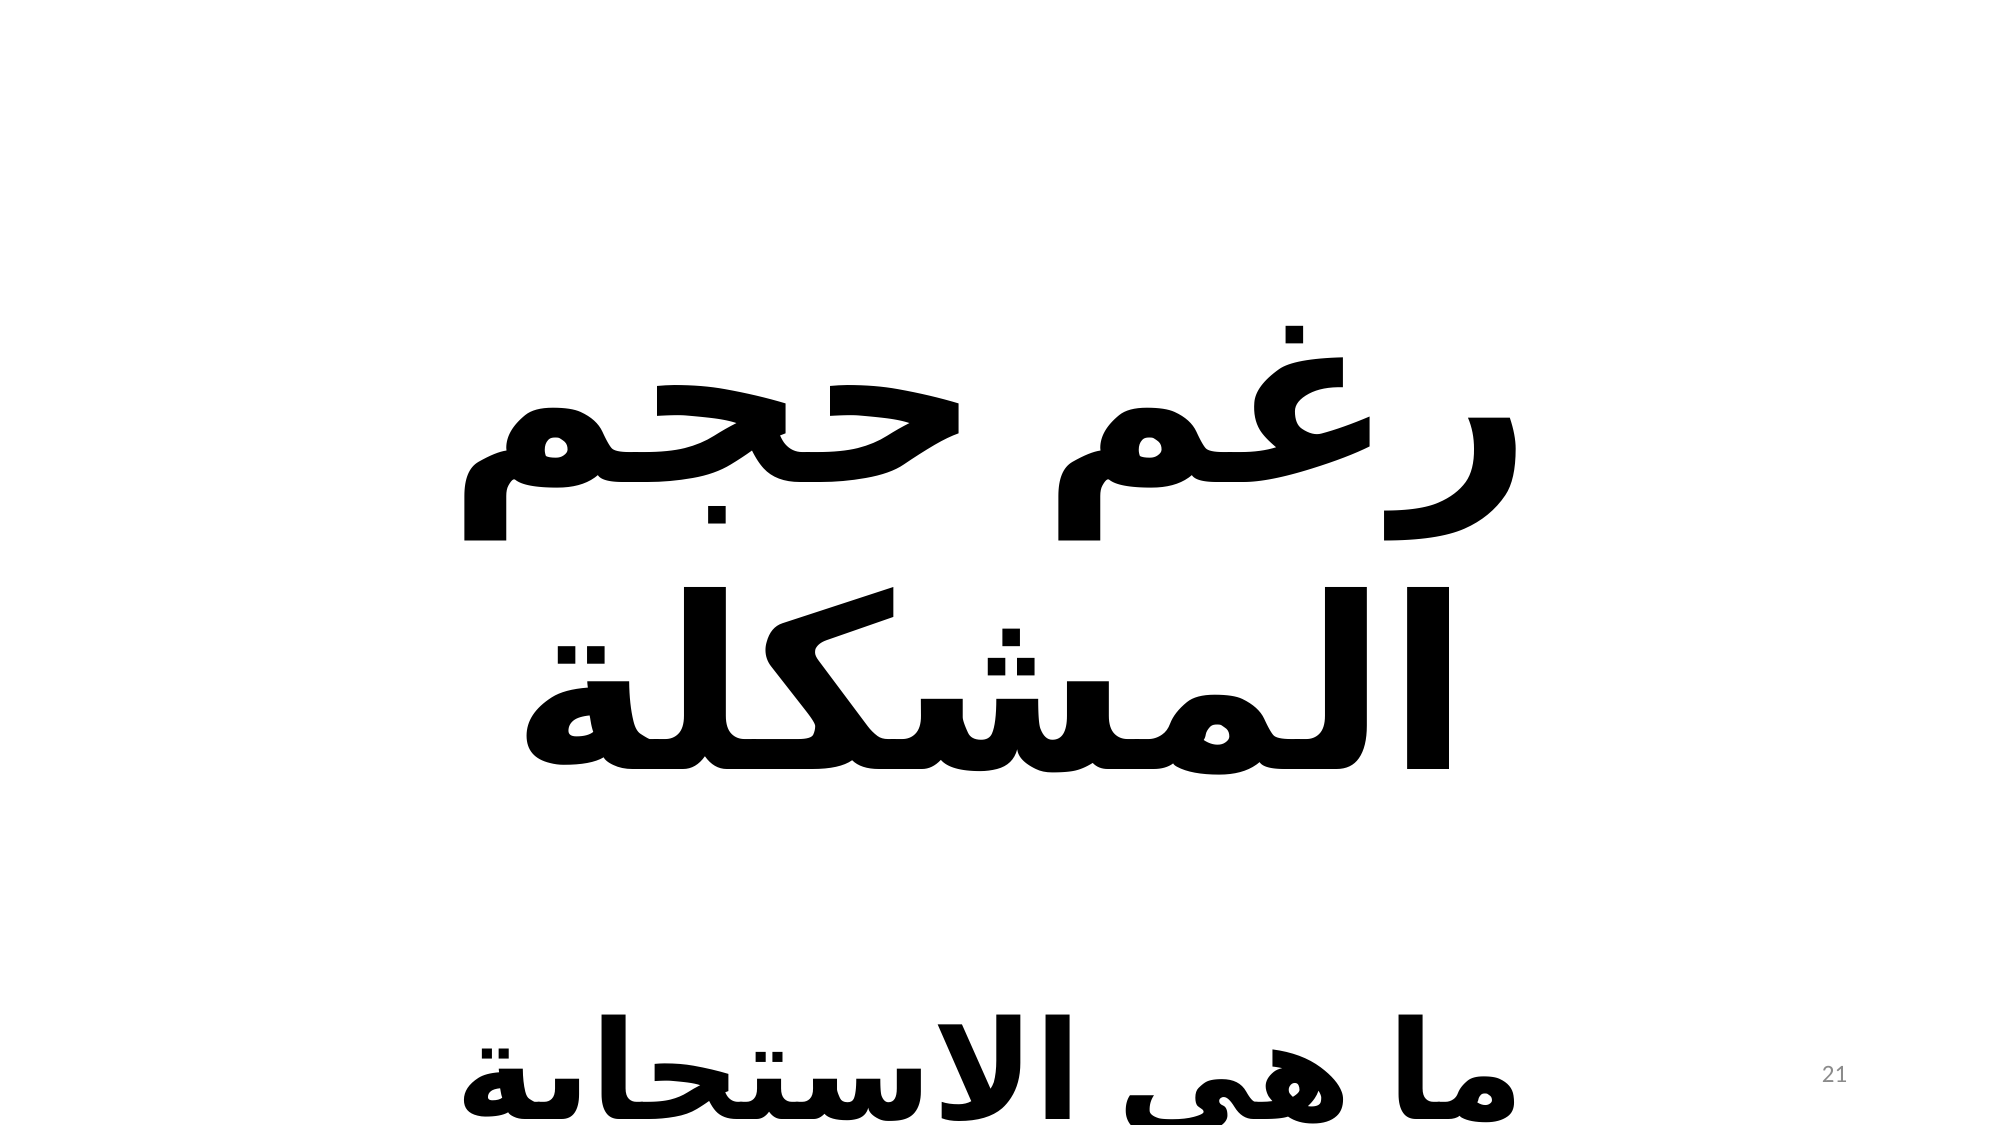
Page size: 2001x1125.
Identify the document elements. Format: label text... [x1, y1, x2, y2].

slide_number 21 [1713, 1042, 1863, 1103]
text_box رغم حجم المشكلة ما هي الاستجابة العالمية؟ [268, 235, 1713, 1125]
